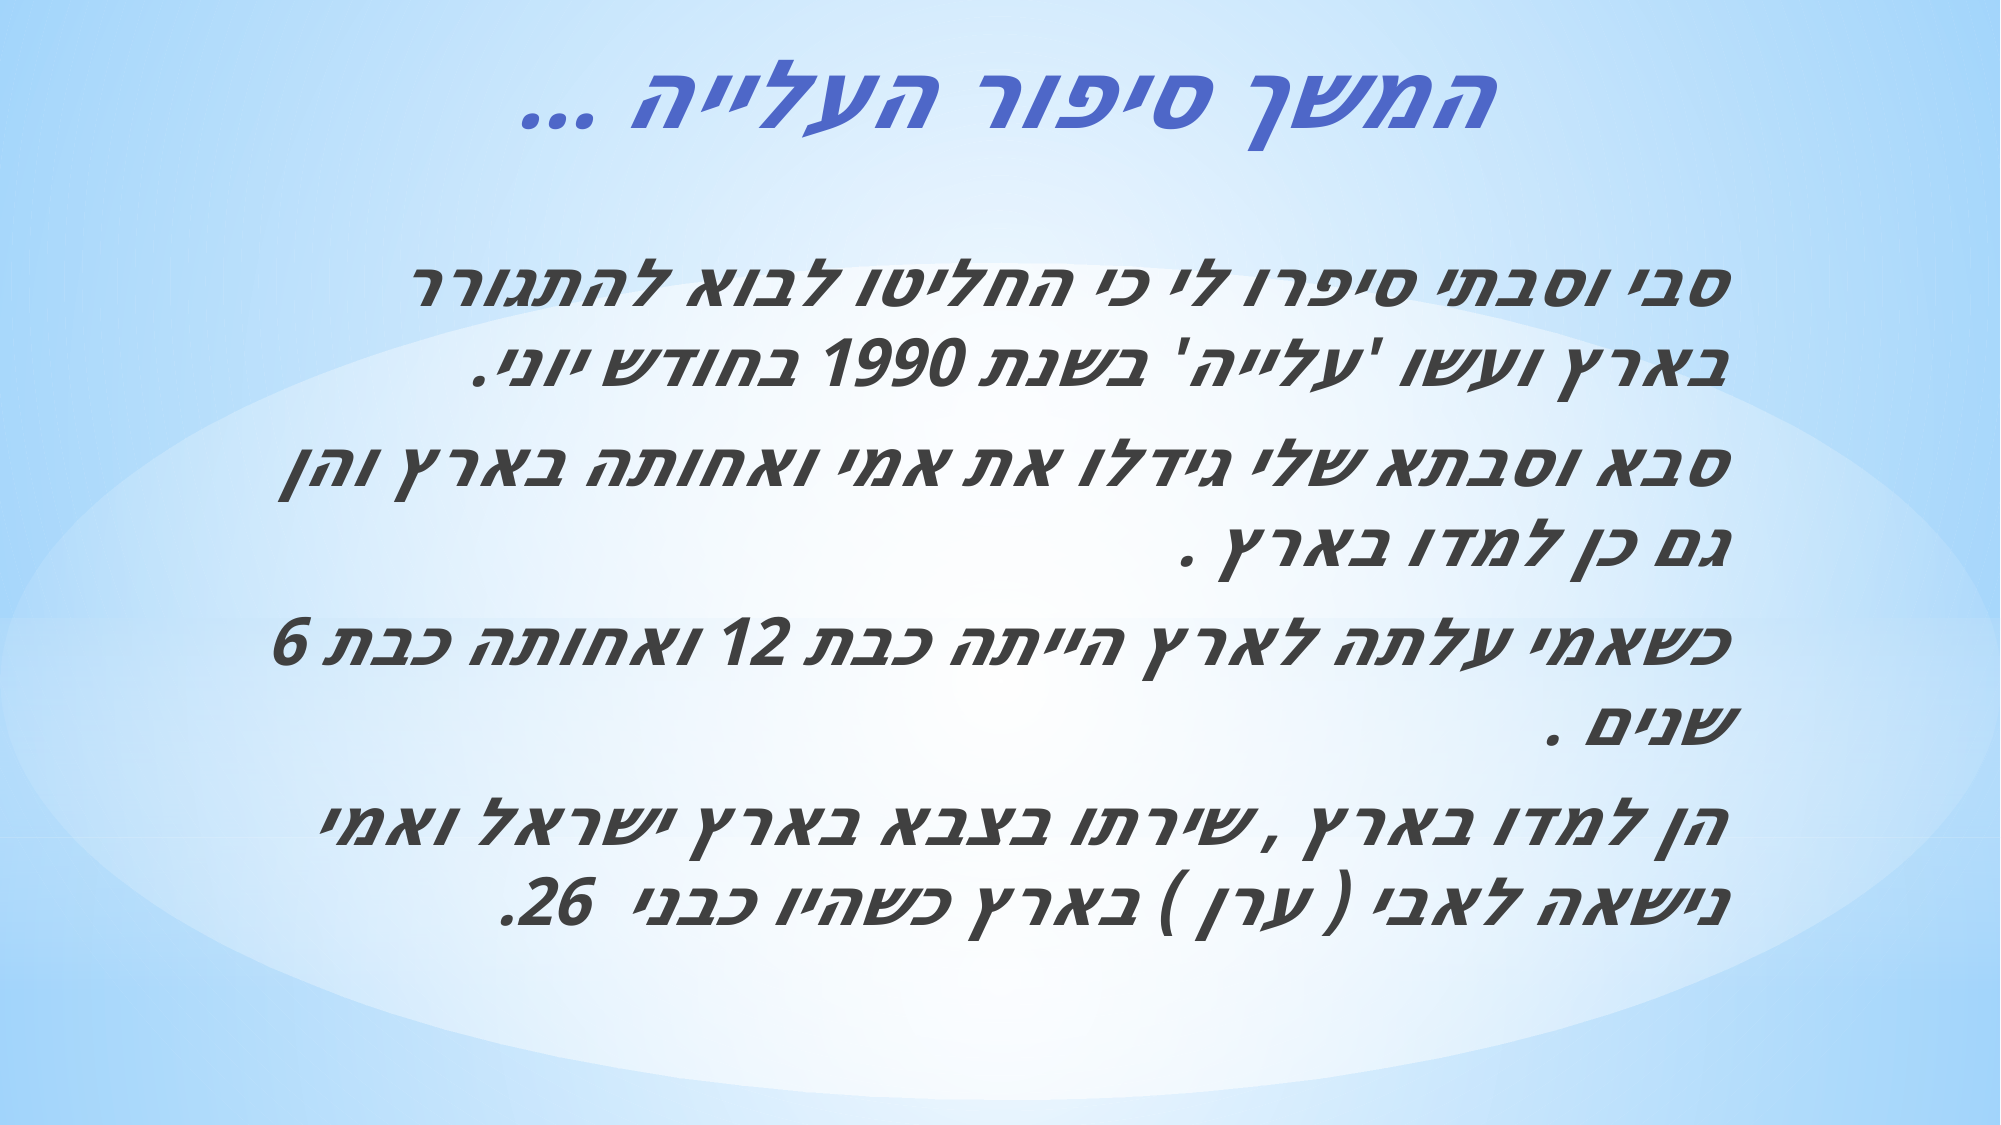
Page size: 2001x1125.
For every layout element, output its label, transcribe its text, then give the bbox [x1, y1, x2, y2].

list סבי וסבתי סיפרו לי כי החליטו לבוא להתגורר בארץ ועשו 'עלייה' בשנת 1990 בחודש יוני. סבא וסבתא שלי גידלו את אמי ואחותה בארץ והן גם כן למדו בארץ . כשאמי עלתה לארץ הייתה כבת 12 ואחותה כבת 6 שנים . הן למדו בארץ , שירתו בצבא בארץ ישראל ואמי נישאה לאבי ( ערן ) בארץ כשהיו כבני 26. [215, 232, 1749, 1021]
title המשך סיפור העלייה ... [290, 24, 1715, 213]
